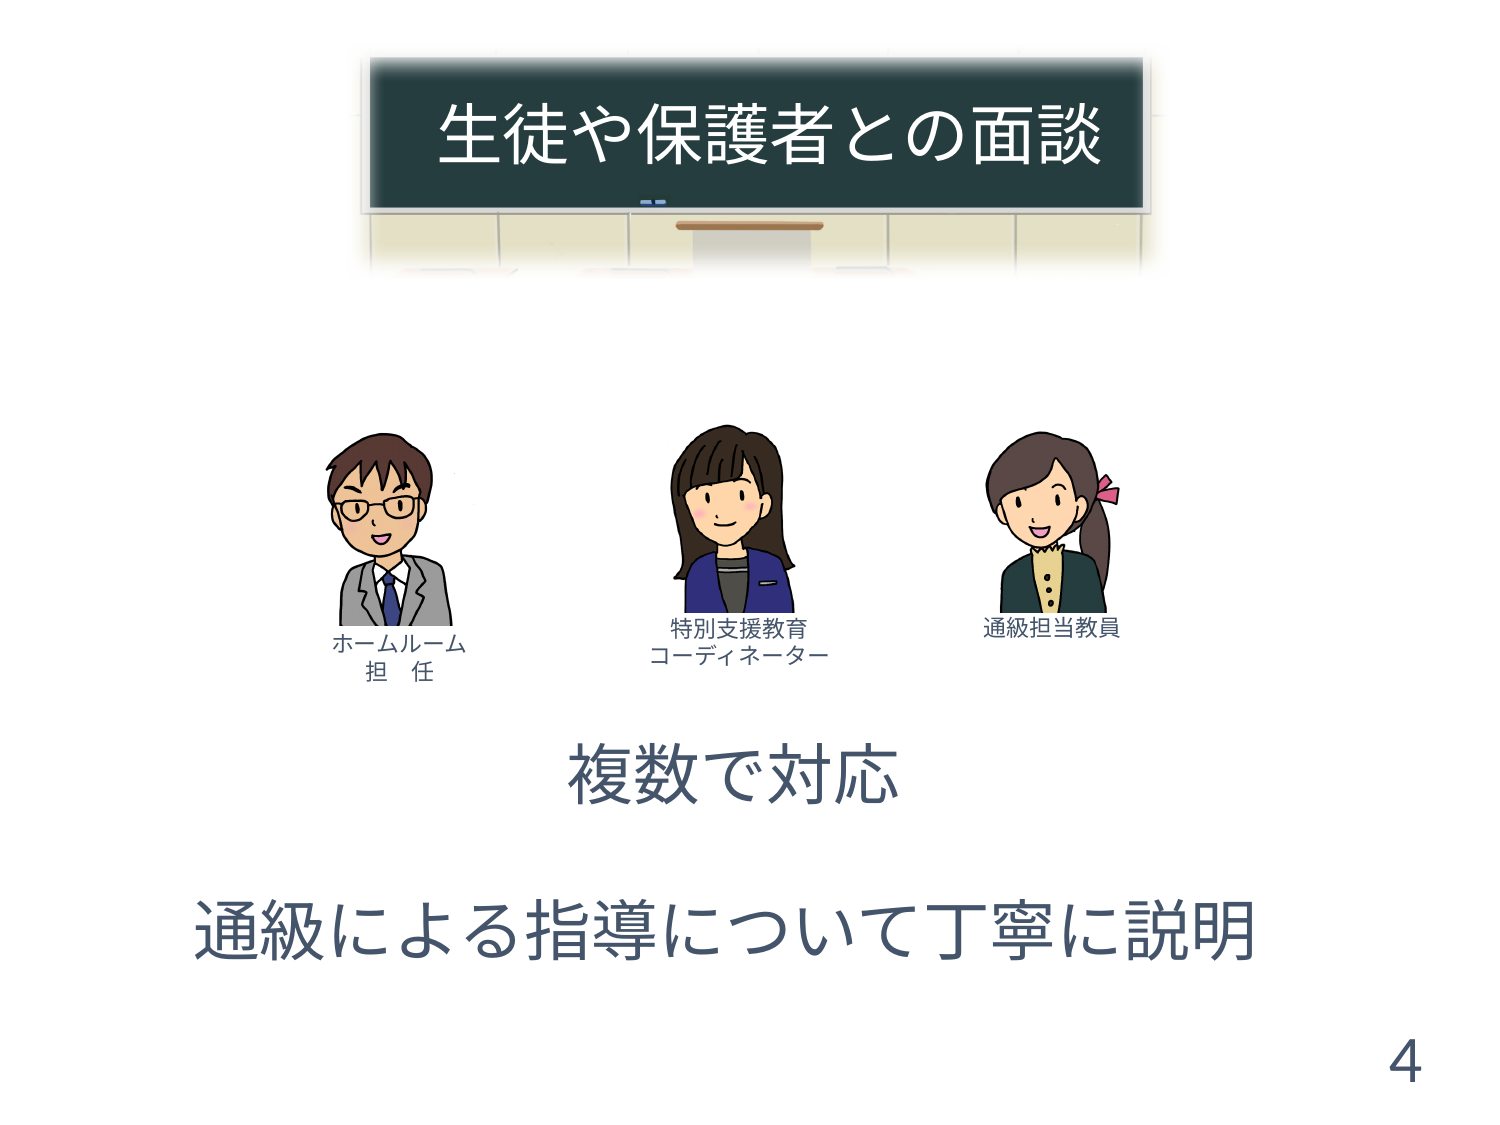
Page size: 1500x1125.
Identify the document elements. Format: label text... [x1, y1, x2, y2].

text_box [346, 43, 1170, 279]
text_box 通級による指導について丁寧に説明 [178, 881, 1301, 977]
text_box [300, 416, 495, 694]
text_box 複数で対応 [551, 725, 948, 821]
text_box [631, 417, 848, 678]
slide_number 4 [1099, 1025, 1438, 1086]
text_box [962, 417, 1144, 649]
